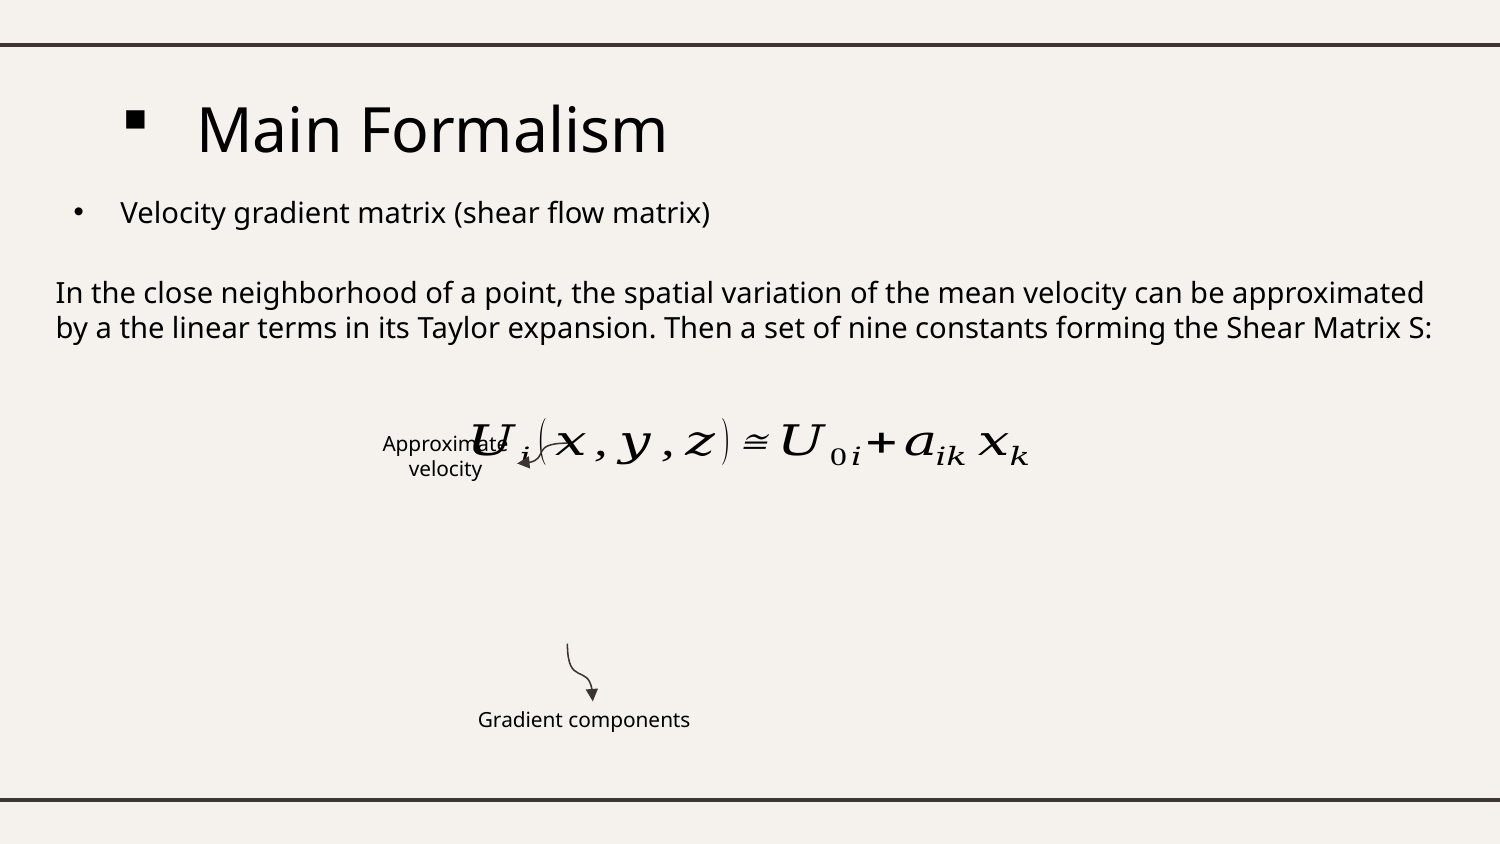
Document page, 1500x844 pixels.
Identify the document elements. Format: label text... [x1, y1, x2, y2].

title Main Formalism [40, 75, 750, 157]
text_box In the close neighborhood of a point, the spatial variation of the mean velocity can be approximated by a the linear terms in its Taylor expansion. Then a set of nine constants forming the Shear Matrix S: [40, 266, 1458, 352]
text_box Gradient components [463, 699, 802, 739]
text_box Approximate velocity [348, 423, 543, 488]
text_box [516, 442, 568, 464]
text_box Velocity gradient matrix (shear flow matrix) [58, 186, 868, 237]
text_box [551, 659, 610, 686]
